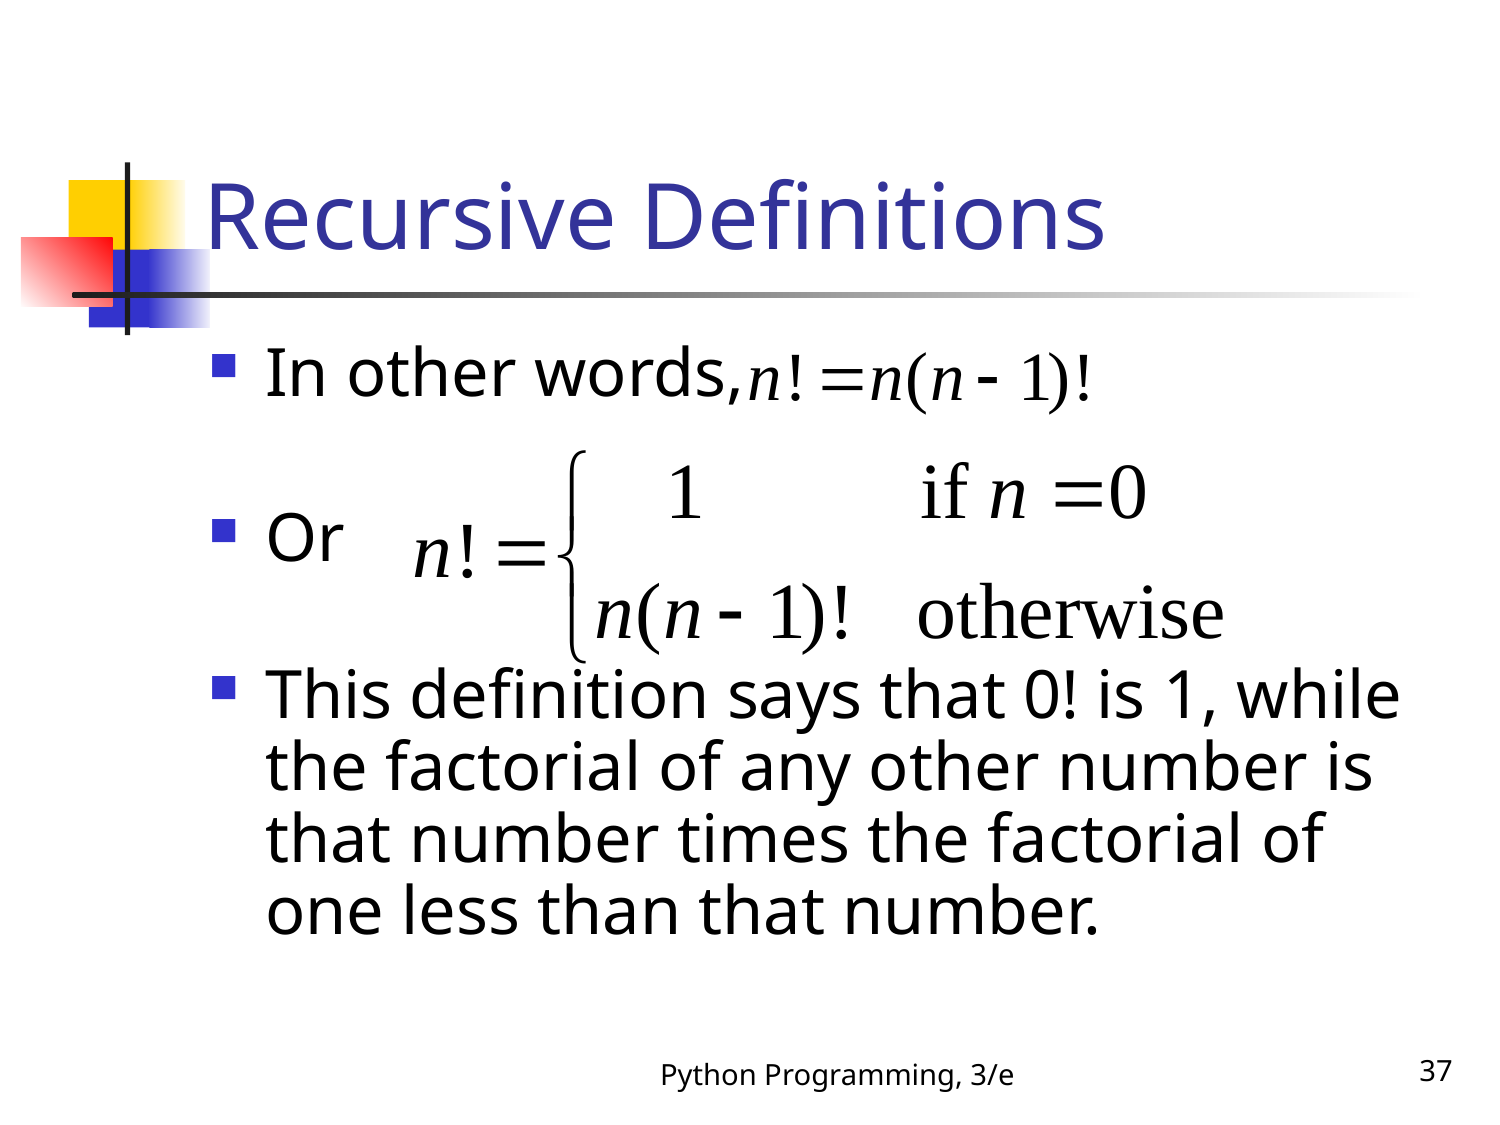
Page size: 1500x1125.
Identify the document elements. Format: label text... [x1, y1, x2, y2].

title Recursive Definitions [188, 35, 1468, 275]
footer Python Programming, 3/e [599, 1023, 1076, 1100]
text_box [737, 337, 1101, 430]
list In other words, Or This definition says that 0! is 1, while the factorial of any other number is that number times the factorial of one less than that number. [193, 331, 1469, 1006]
slide_number 37 [1154, 1023, 1468, 1100]
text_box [399, 437, 1238, 677]
